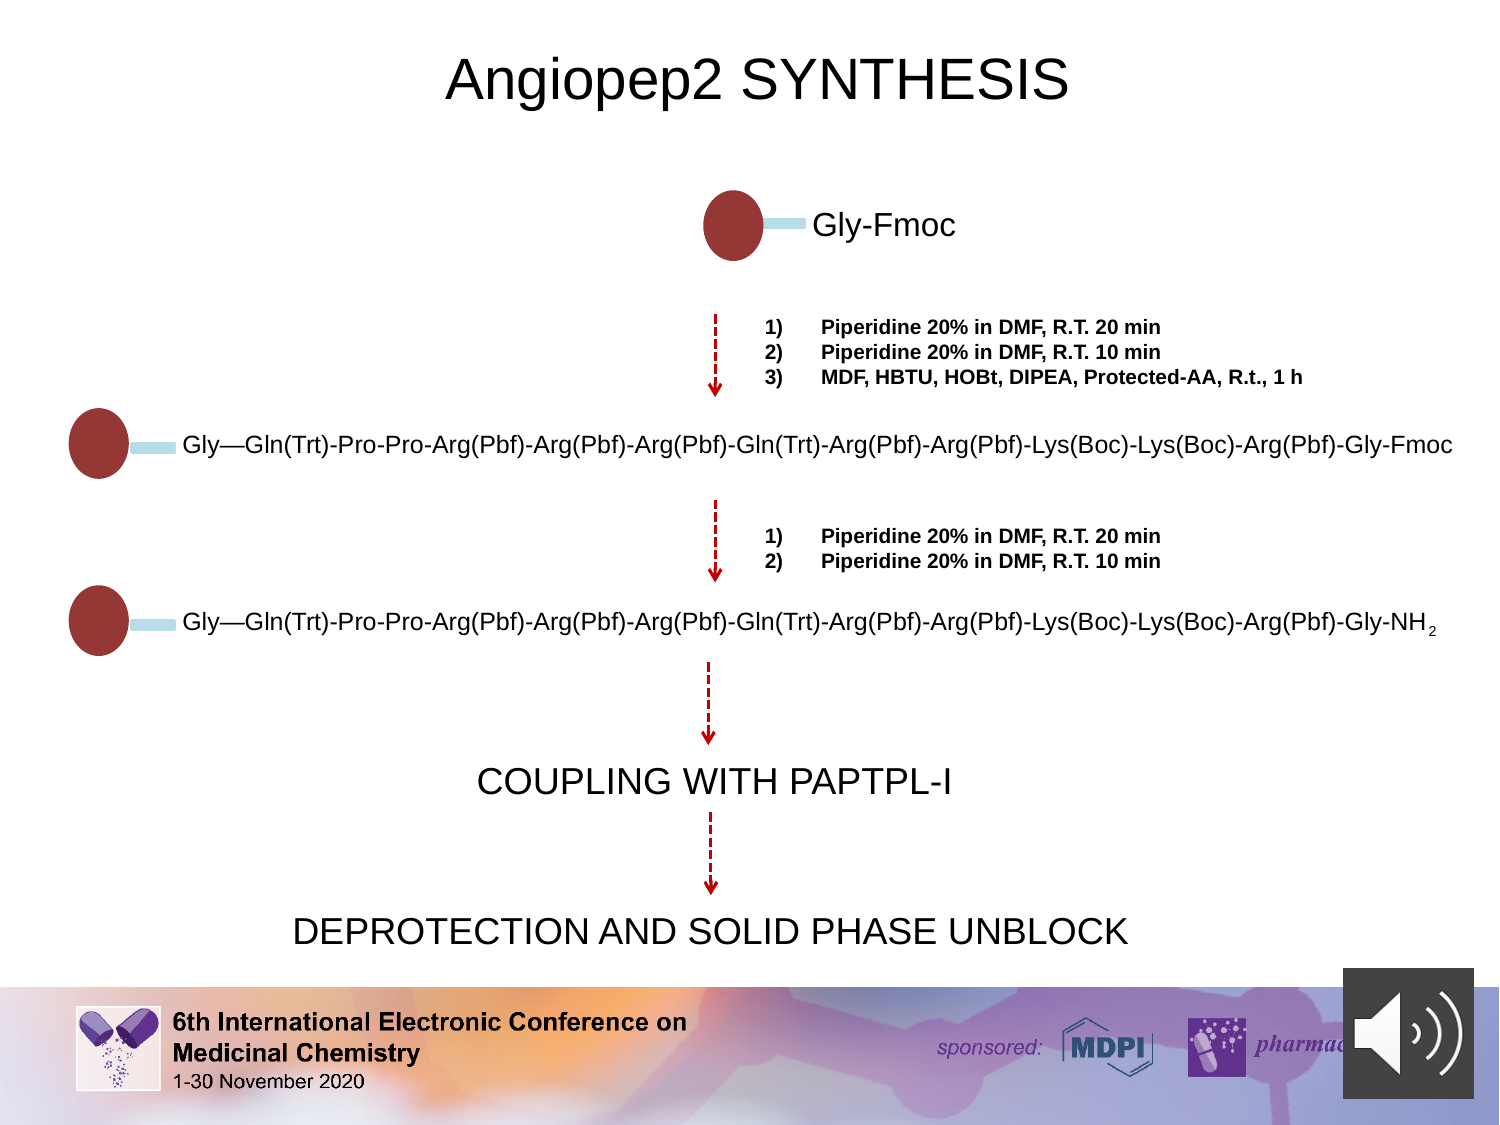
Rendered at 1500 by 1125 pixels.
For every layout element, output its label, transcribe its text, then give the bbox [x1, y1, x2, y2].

text_box Piperidine 20% in DMF, R.T. 20 min Piperidine 20% in DMF, R.T. 10 min [750, 515, 1376, 580]
text_box [763, 218, 797, 229]
text_box Piperidine 20% in DMF, R.T. 20 min Piperidine 20% in DMF, R.T. 10 min MDF, HBTU, HOBt, DIPEA, Protected-AA, R.t., 1 h [750, 306, 1376, 396]
text_box [68, 408, 129, 479]
text_box [130, 619, 167, 631]
text_box [68, 585, 129, 657]
text_box [703, 190, 764, 261]
text_box COUPLING WITH PAPTPL-I [422, 749, 1008, 810]
text_box Gly—Gln(Trt)-Pro-Pro-Arg(Pbf)-Arg(Pbf)-Arg(Pbf)-Gln(Trt)-Arg(Pbf)-Arg(Pbf)-Lys(Boc)-Lys(Boc)-Arg(Pbf)-Gly-Fmoc [167, 420, 1500, 466]
text_box Gly-Fmoc [797, 196, 1004, 251]
text_box Angiopep2 SYNTHESIS [366, 33, 1150, 119]
text_box Gly—Gln(Trt)-Pro-Pro-Arg(Pbf)-Arg(Pbf)-Arg(Pbf)-Gln(Trt)-Arg(Pbf)-Arg(Pbf)-Lys(Boc)-Lys(Boc)-Arg(Pbf)-Gly-NH2 [167, 597, 1500, 647]
text_box [130, 442, 167, 454]
text_box DEPROTECTION AND SOLID PHASE UNBLOCK [242, 899, 1180, 960]
picture [0, 966, 1499, 1125]
